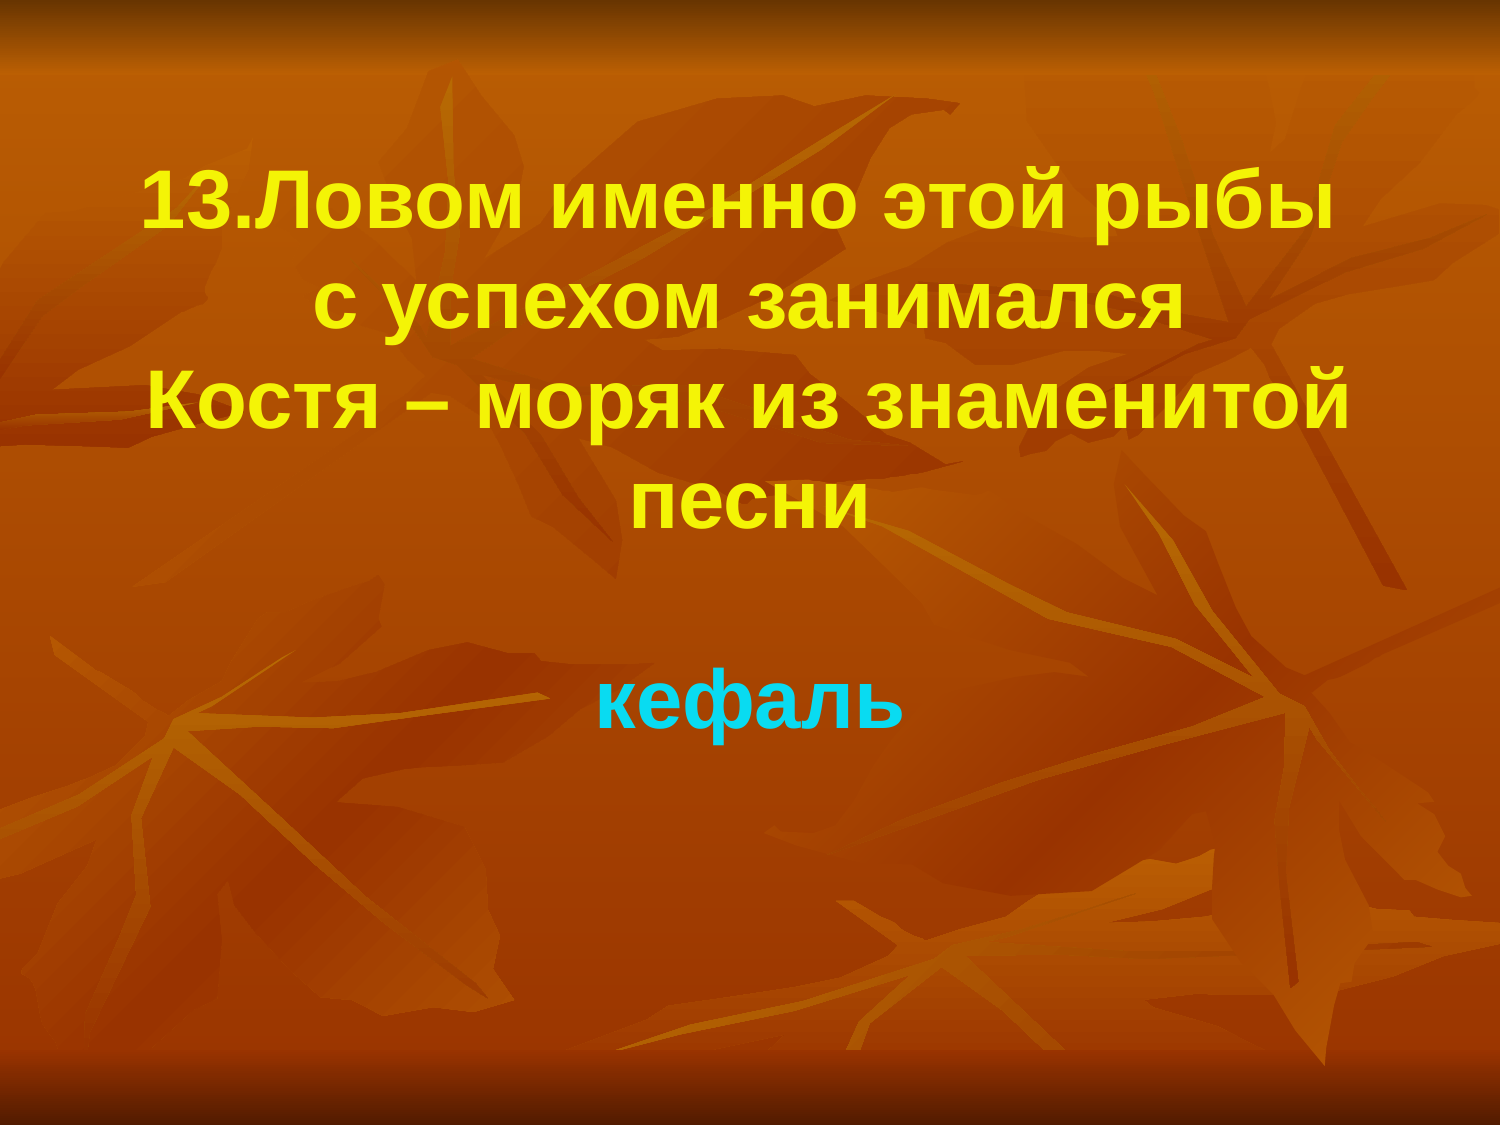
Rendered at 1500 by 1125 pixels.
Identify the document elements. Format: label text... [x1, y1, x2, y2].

text_box 13.Ловом именно этой рыбы с успехом занимался Костя – моряк из знаменитой песни кефаль [87, 137, 1413, 753]
